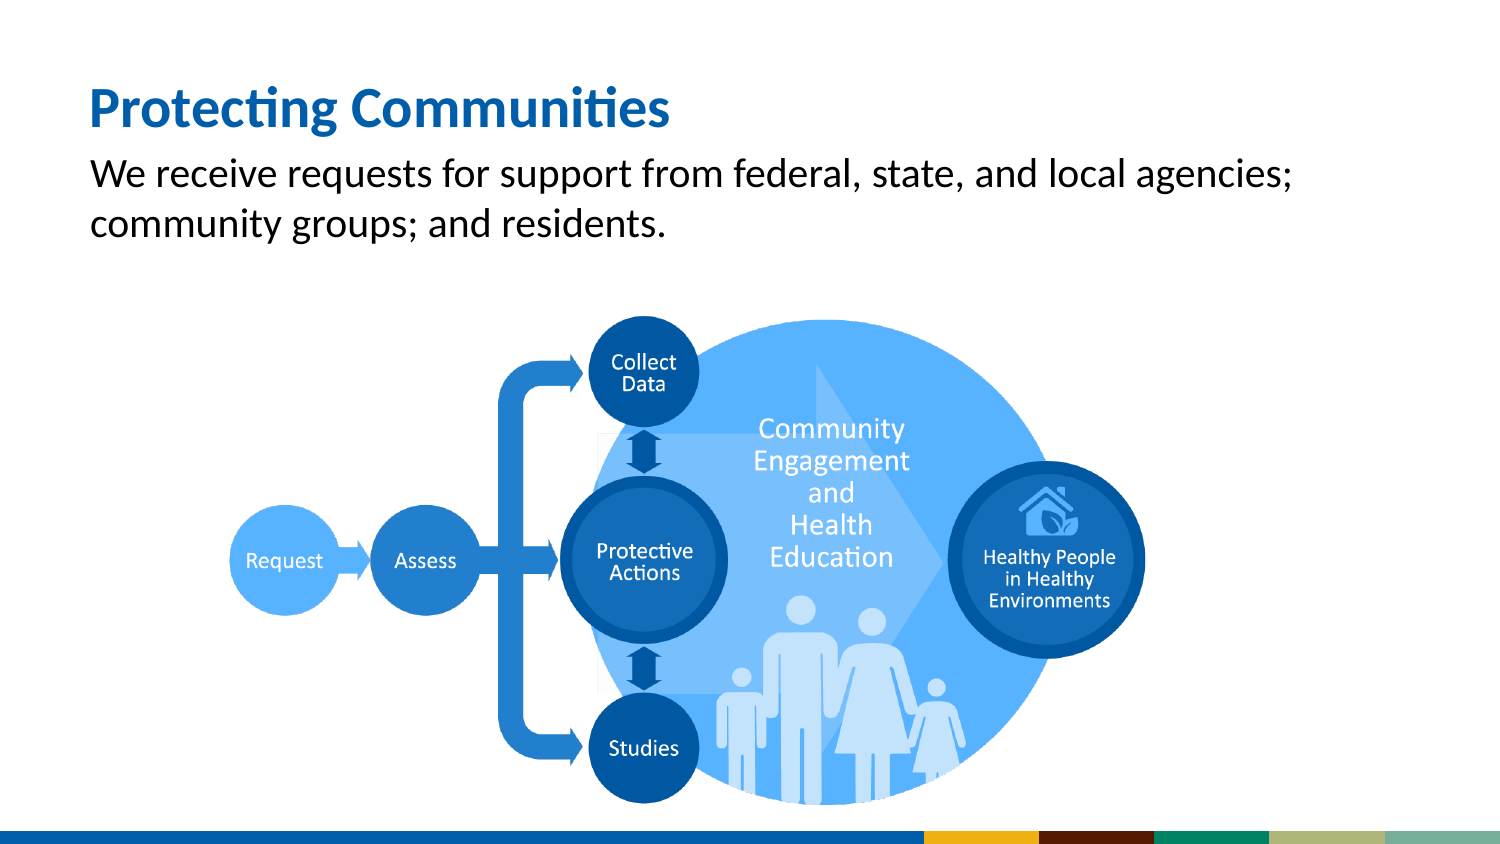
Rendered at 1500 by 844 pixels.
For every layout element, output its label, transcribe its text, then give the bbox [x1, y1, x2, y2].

title Protecting Communities [75, 33, 1425, 138]
picture [226, 311, 1148, 811]
list We receive requests for support from federal, state, and local agencies; community groups; and residents. [75, 138, 1461, 654]
